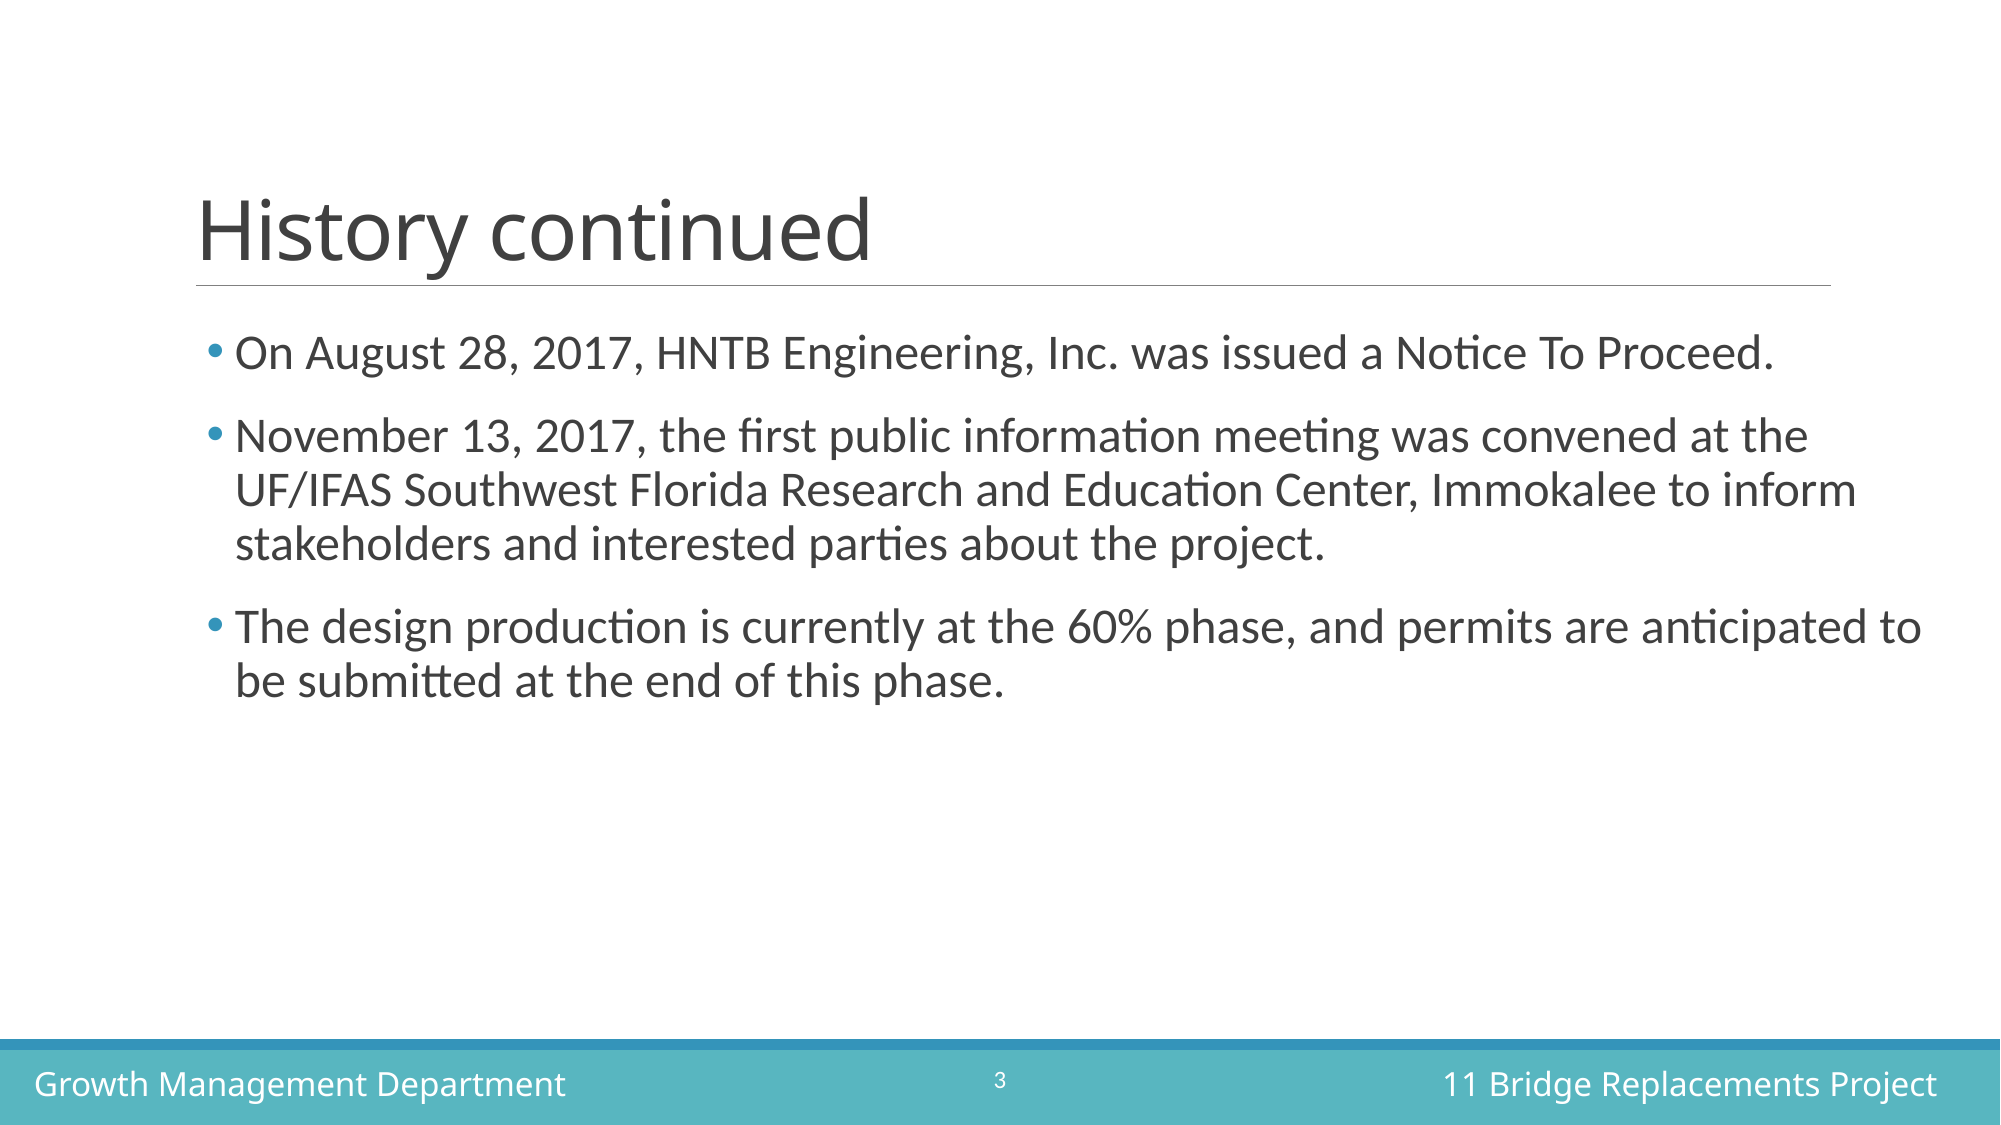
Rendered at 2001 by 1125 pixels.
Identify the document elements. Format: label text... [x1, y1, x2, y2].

text_box 11 Bridge Replacements Project [1427, 1056, 1954, 1111]
list On August 28, 2017, HNTB Engineering, Inc. was issued a Notice To Proceed. November 13, 2017, the first public information meeting was convened at the UF/IFAS Southwest Florida Research and Education Center, Immokalee to inform stakeholders and interested parties about the project. The design production is currently at the 60% phase, and permits are anticipated to be submitted at the end of this phase. [196, 318, 1972, 1055]
title History continued [180, 47, 1830, 285]
text_box Growth Management Department [19, 1056, 582, 1111]
slide_number 3 [892, 1056, 1108, 1117]
